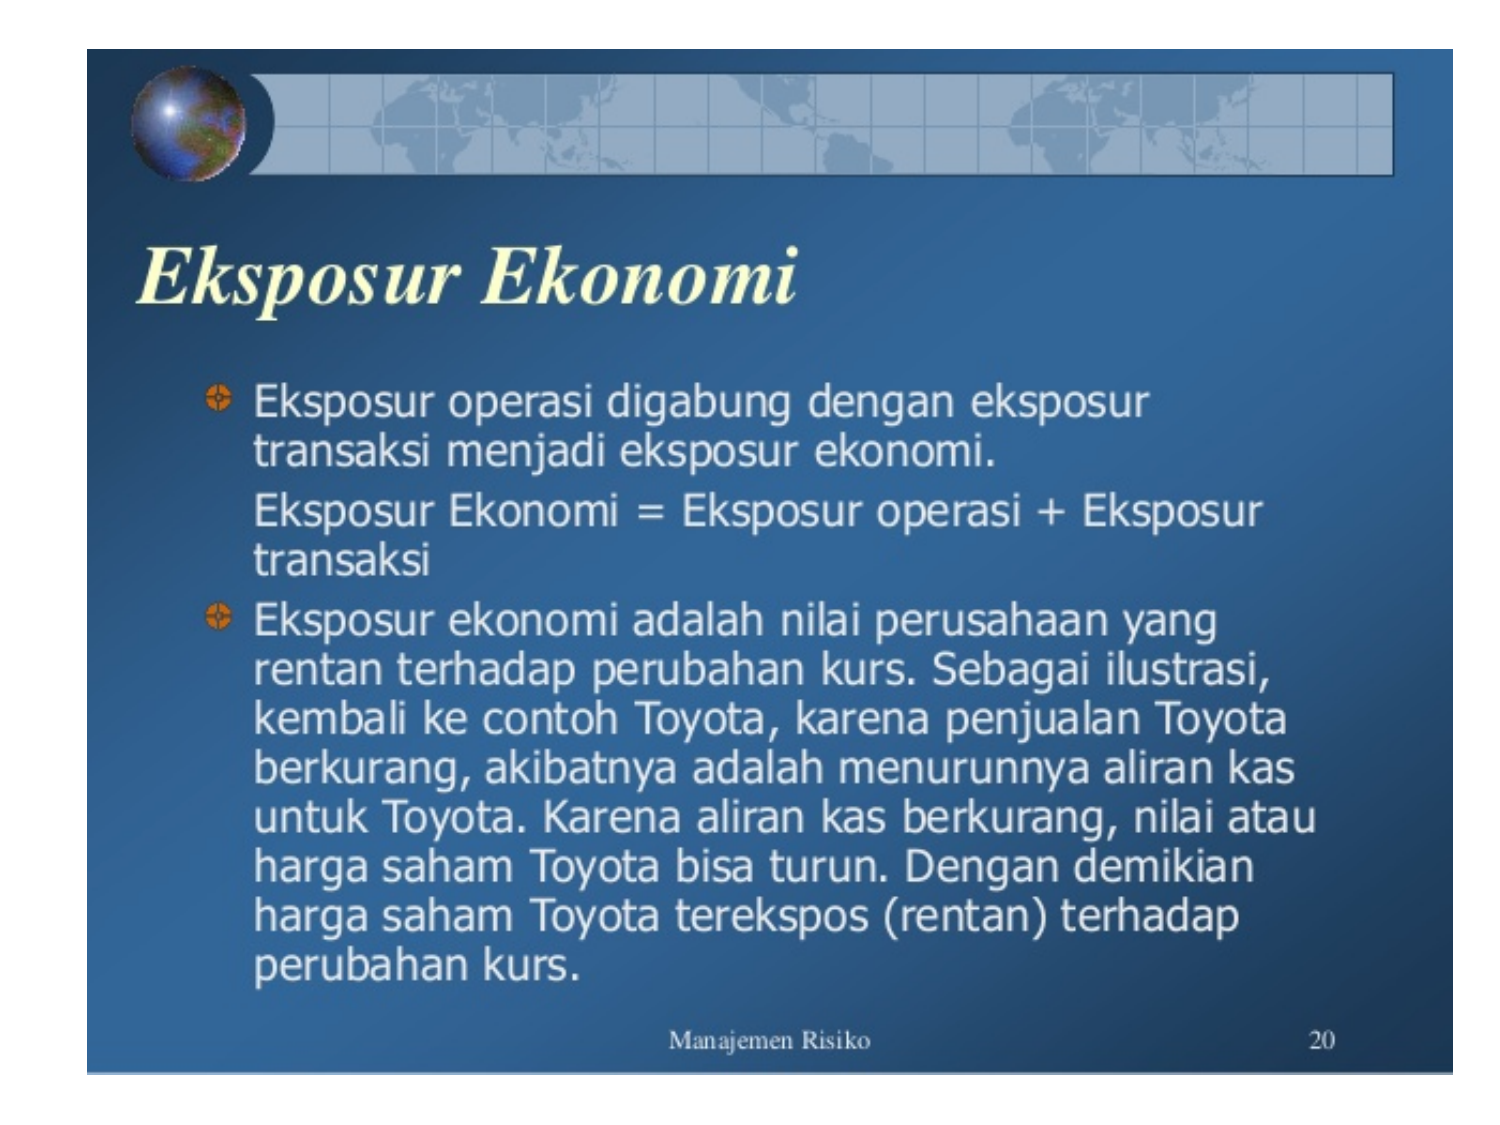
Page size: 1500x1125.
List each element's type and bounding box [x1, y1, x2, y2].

list [87, 49, 1453, 1076]
